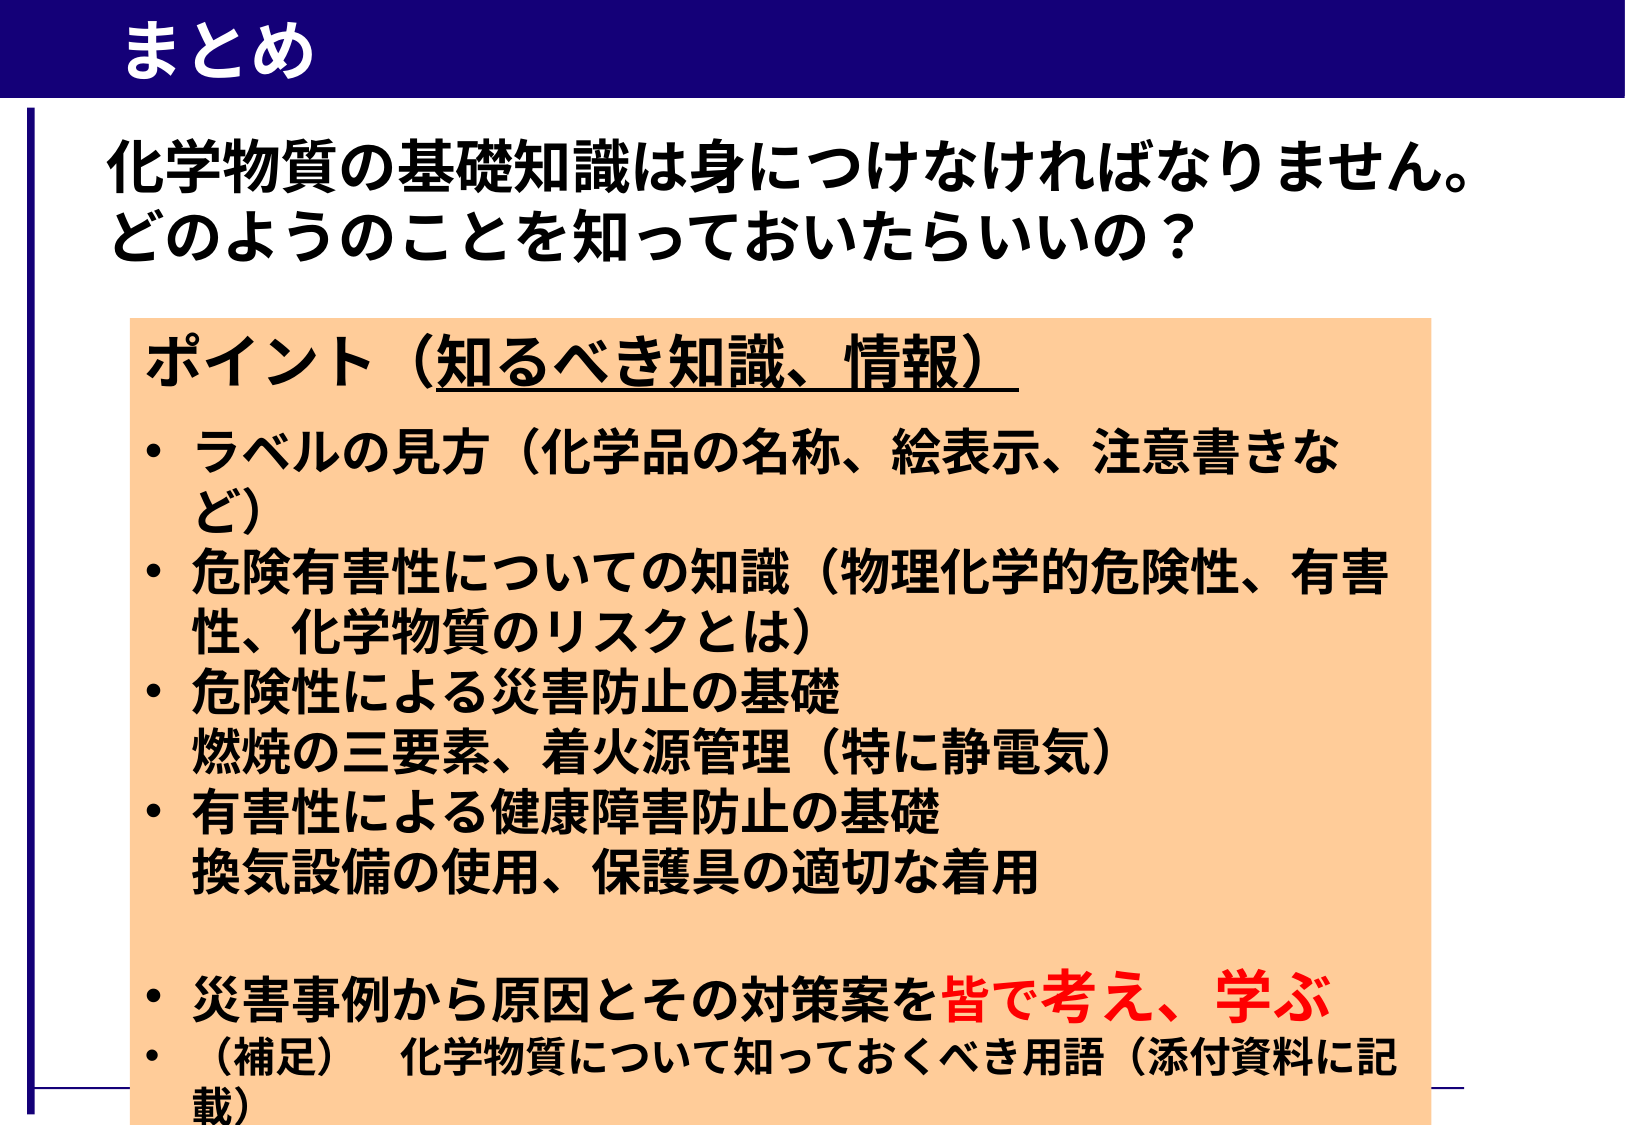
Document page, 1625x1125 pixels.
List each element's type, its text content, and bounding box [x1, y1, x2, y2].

text_box まとめ [102, 1, 333, 97]
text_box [112, 122, 1496, 1071]
